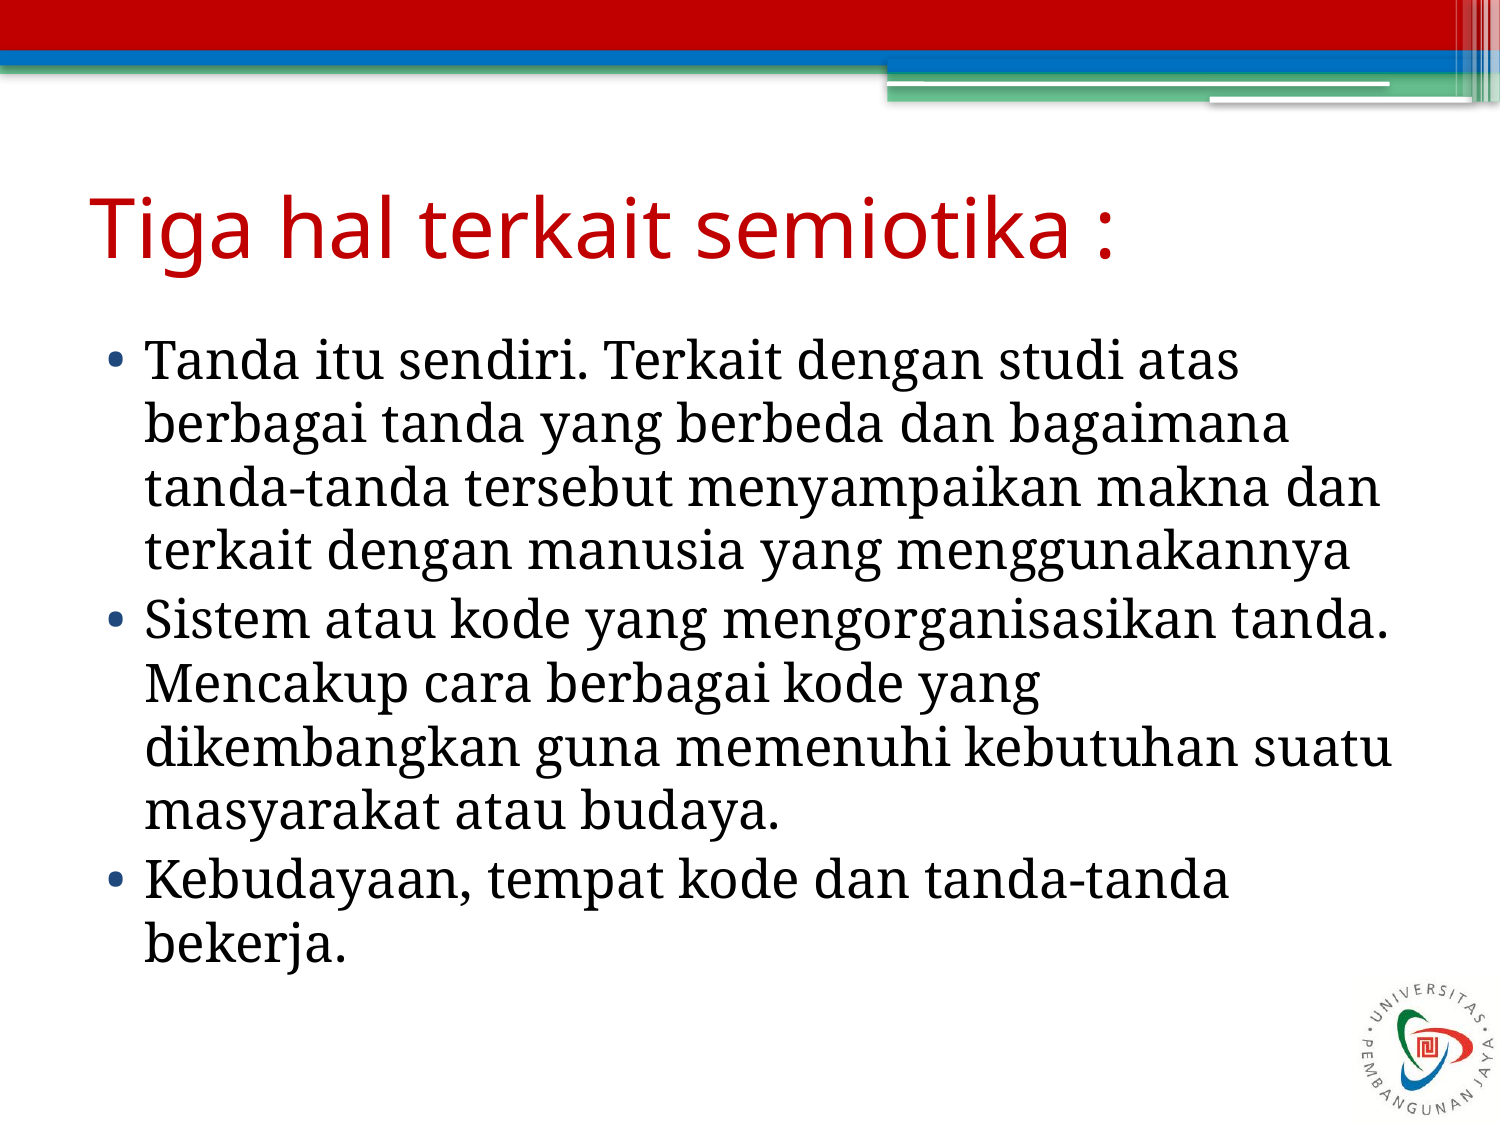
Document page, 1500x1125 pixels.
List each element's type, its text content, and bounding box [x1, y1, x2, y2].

list Tanda itu sendiri. Terkait dengan studi atas berbagai tanda yang berbeda dan bagaimana tanda-tanda tersebut menyampaikan makna dan terkait dengan manusia yang menggunakannya Sistem atau kode yang mengorganisasikan tanda. Mencakup cara berbagai kode yang dikembangkan guna memenuhi kebutuhan suatu masyarakat atau budaya. Kebudayaan, tempat kode dan tanda-tanda bekerja. [75, 318, 1425, 1029]
title Tiga hal terkait semiotika : [75, 137, 1425, 313]
picture [1352, 975, 1500, 1125]
